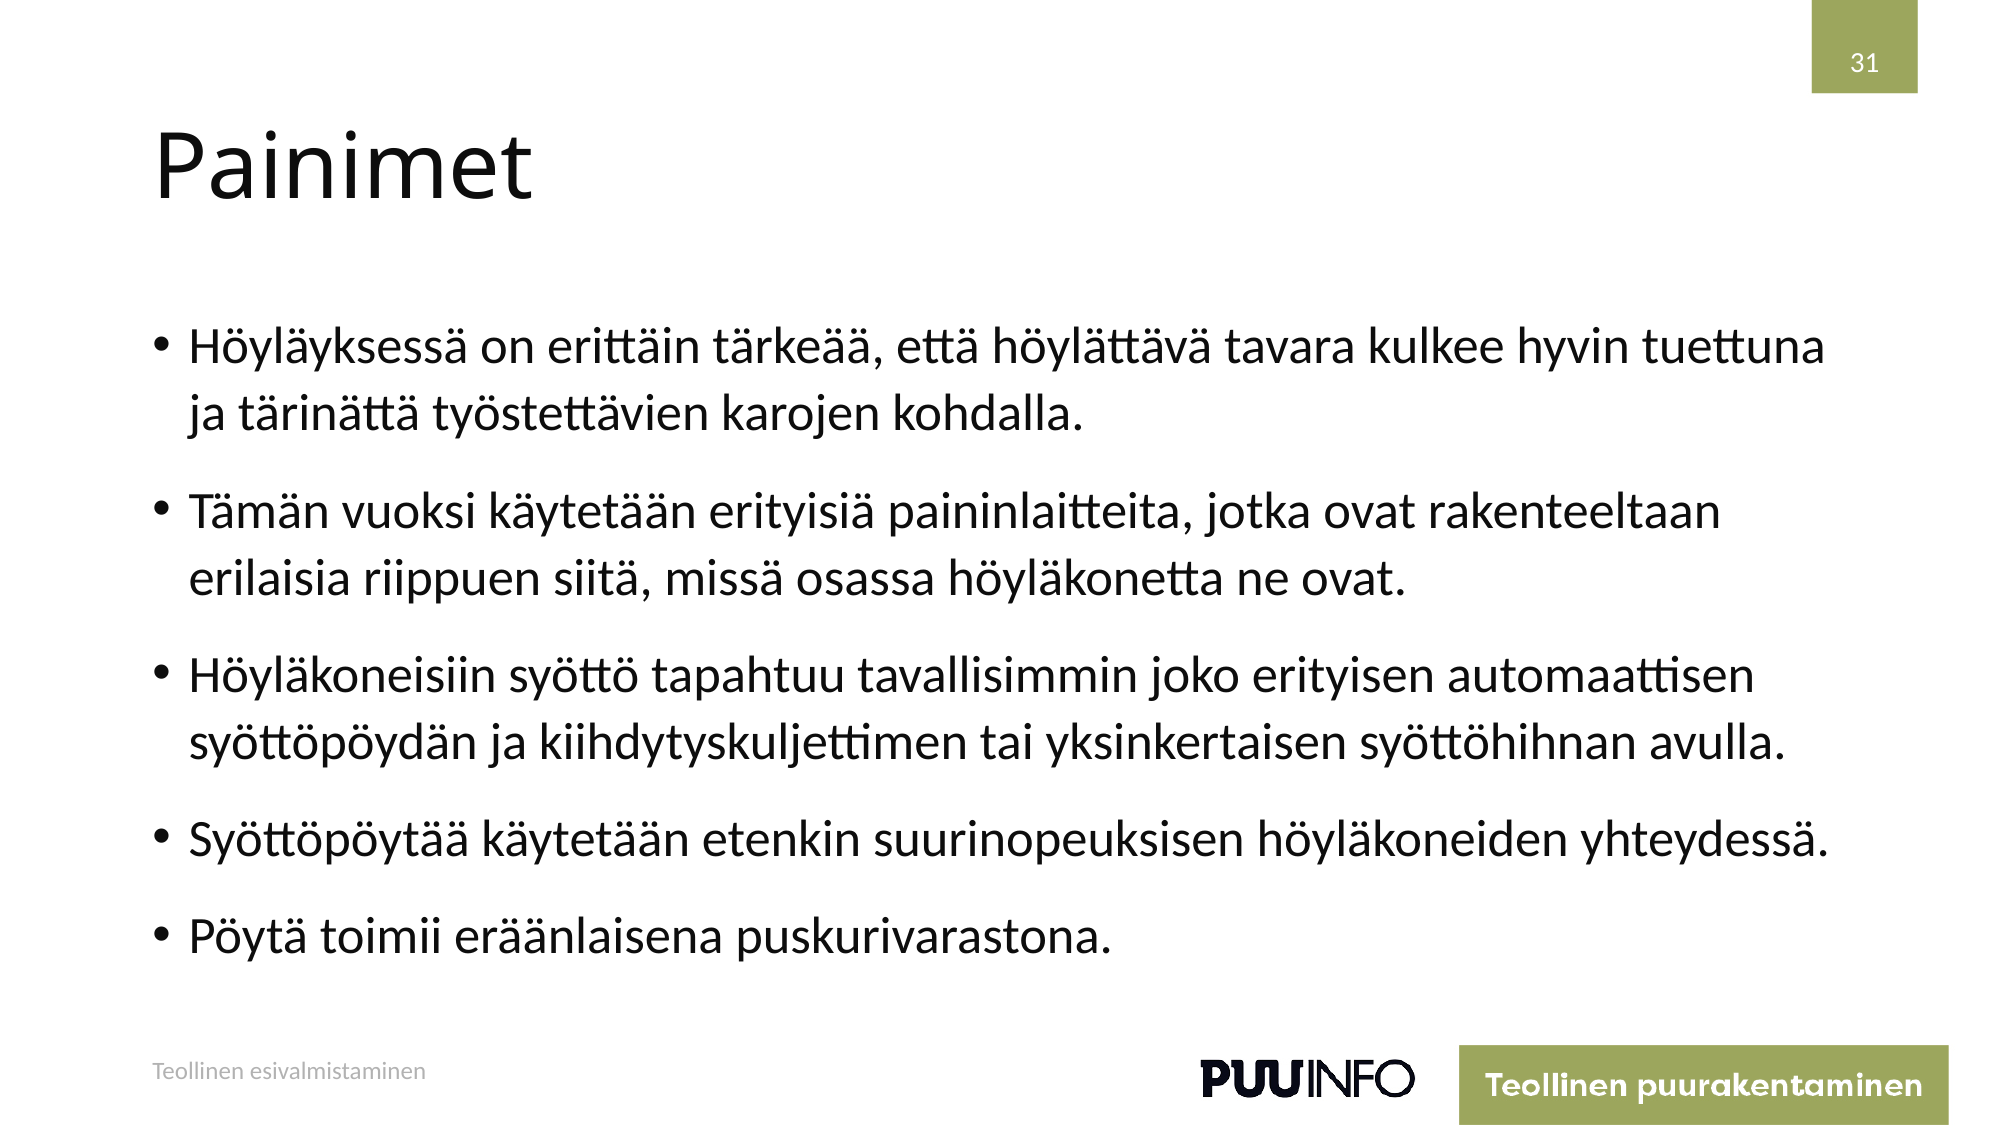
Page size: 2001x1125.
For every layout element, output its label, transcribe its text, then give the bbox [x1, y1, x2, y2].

picture [0, 0, 2000, 1125]
slide_number 31 [1811, 29, 1918, 93]
list Höyläyksessä on erittäin tärkeää, että höylättävä tavara kulkee hyvin tuettuna ja tärinättä työstettävien karojen kohdalla. Tämän vuoksi käytetään erityisiä paininlaitteita, jotka ovat rakenteeltaan erilaisia riippuen siitä, missä osassa höyläkonetta ne ovat. Höyläkoneisiin syöttö tapahtuu tavallisimmin joko erityisen automaattisen syöttöpöydän ja kiihdytyskuljettimen tai yksinkertaisen syöttöhihnan avulla. Syöttöpöytää käytetään etenkin suurinopeuksisen höyläkoneiden yhteydessä. Pöytä toimii eräänlaisena puskurivarastona. [137, 299, 1863, 1014]
title Painimet [137, 59, 1863, 278]
footer Teollinen esivalmistaminen [137, 1039, 813, 1100]
